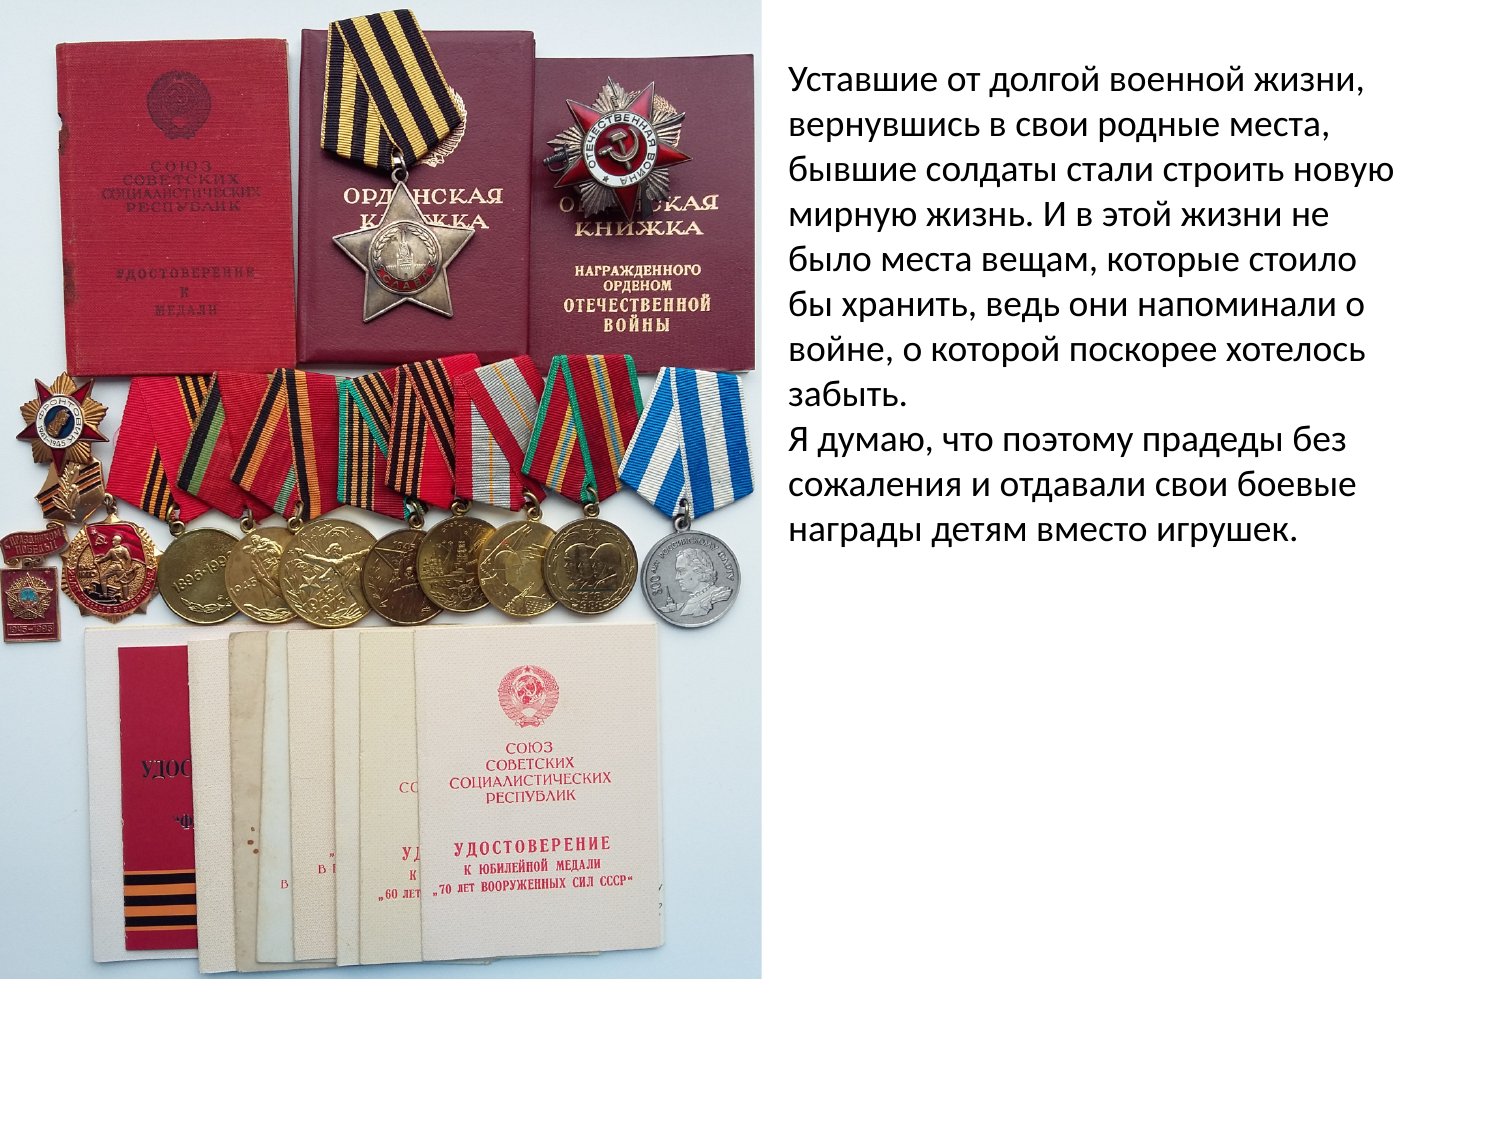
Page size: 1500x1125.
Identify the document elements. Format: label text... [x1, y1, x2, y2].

text_box Уставшие от долгой военной жизни, вернувшись в свои родные места, бывшие солдаты стали строить новую мирную жизнь. И в этой жизни не было места вещам, которые стоило бы хранить, ведь они напоминали о войне, о которой поскорее хотелось забыть. Я думаю, что поэтому прадеды без сожаления и отдавали свои боевые награды детям вместо игрушек. [773, 46, 1418, 557]
picture [0, 0, 762, 979]
